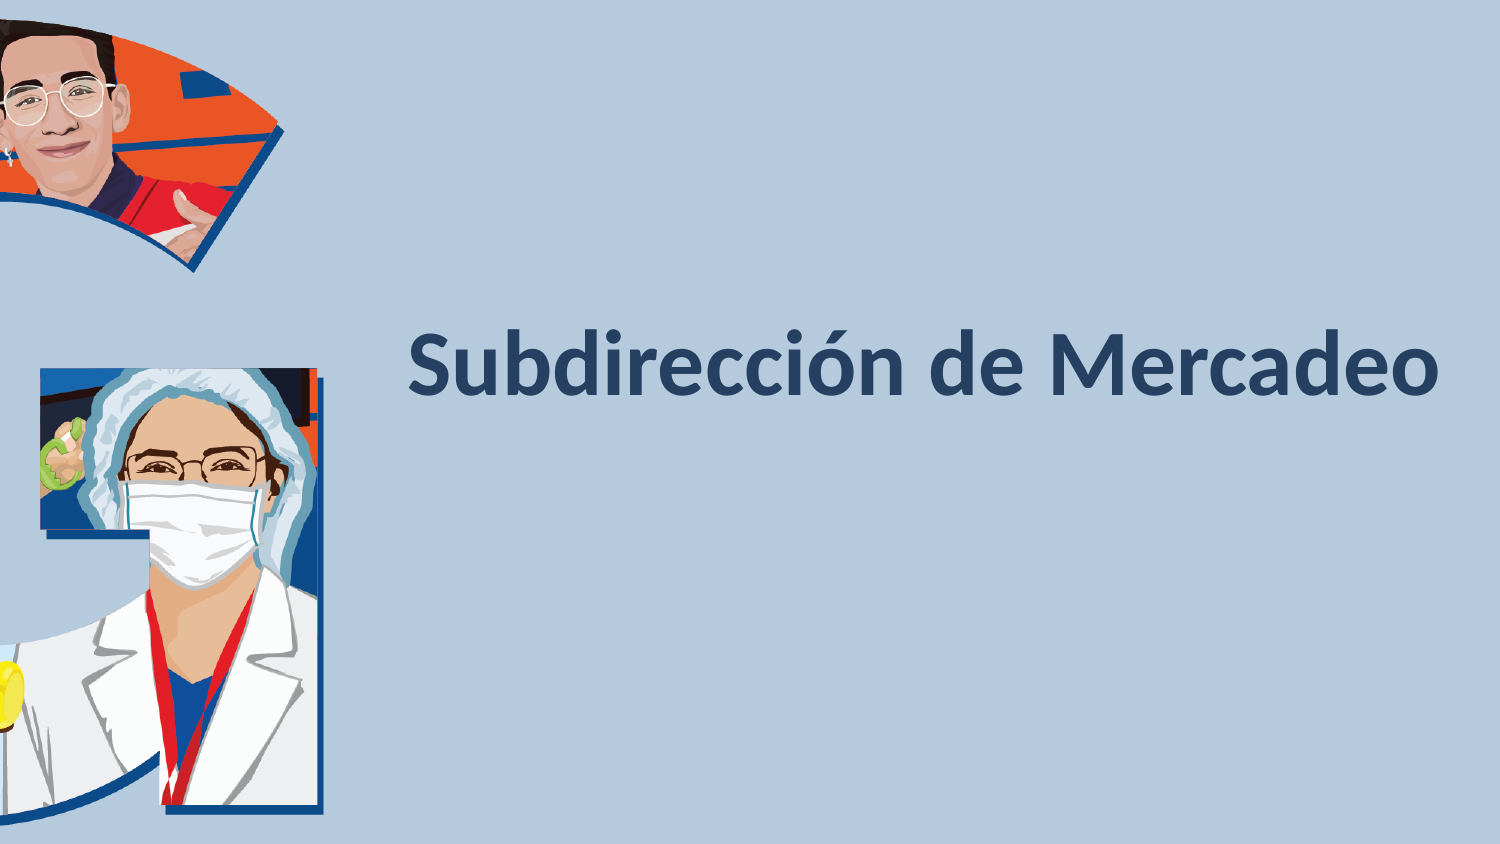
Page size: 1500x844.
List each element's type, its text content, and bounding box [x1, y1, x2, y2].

picture [0, 0, 1500, 844]
title Subdirección de Mercadeo [390, 182, 1459, 534]
